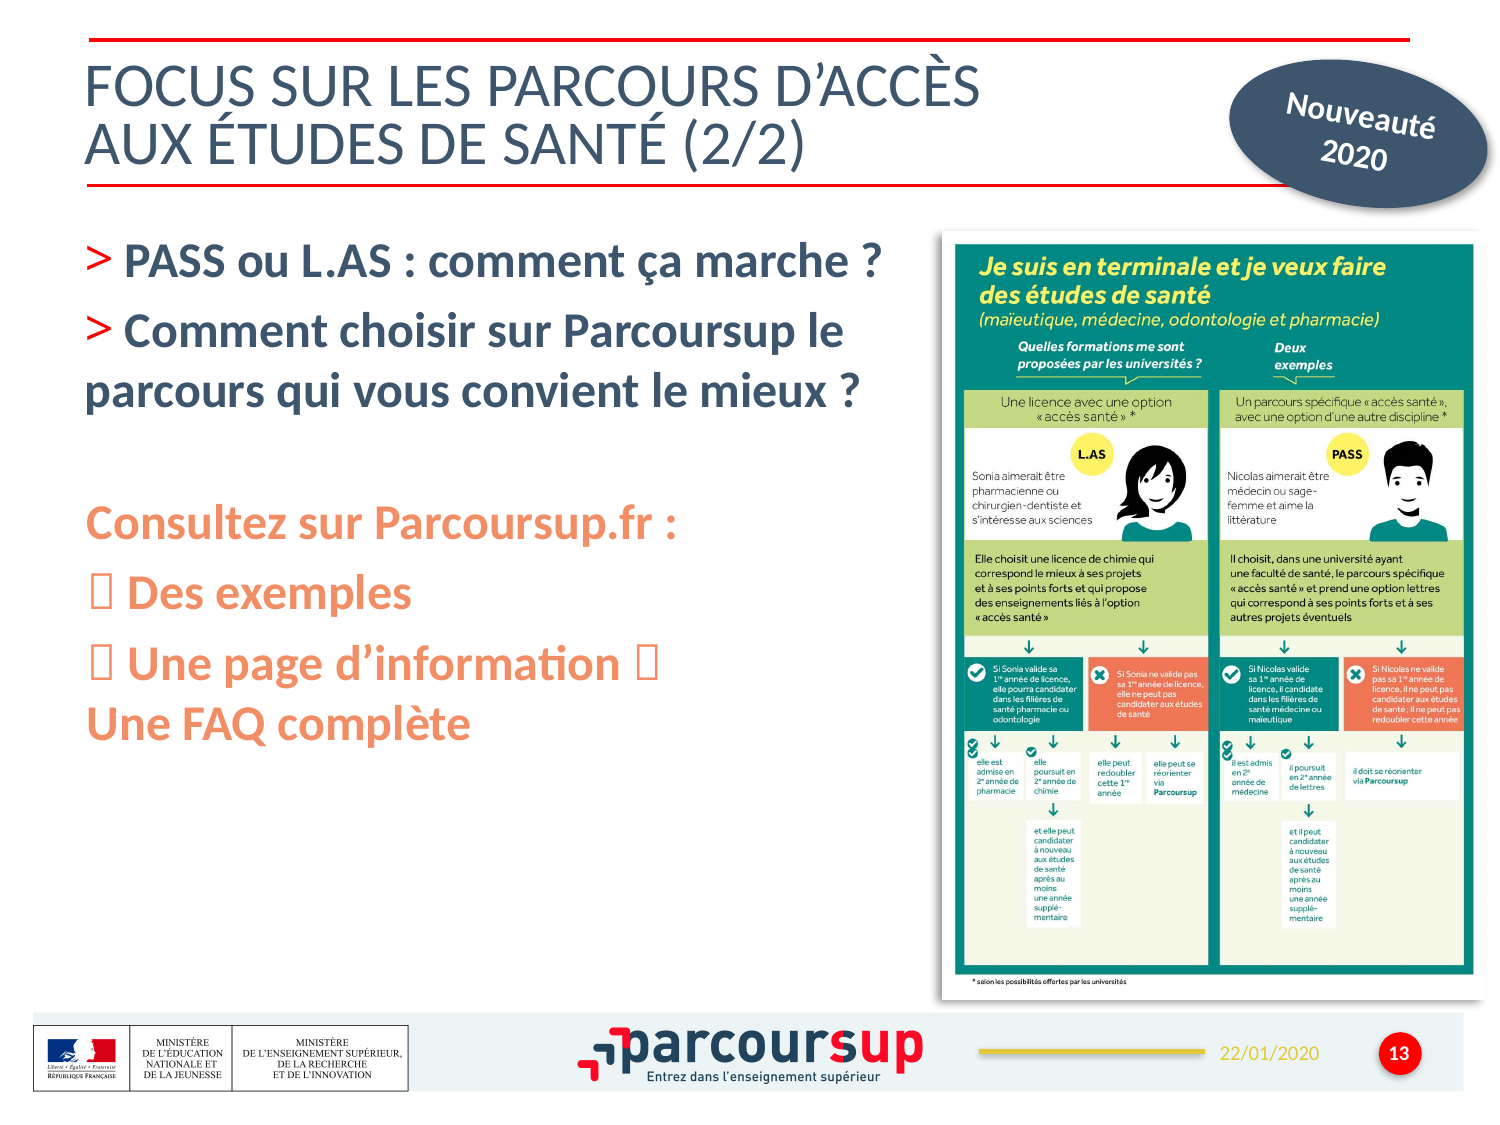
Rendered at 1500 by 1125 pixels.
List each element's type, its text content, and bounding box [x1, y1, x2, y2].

slide_number 13 [1368, 1031, 1430, 1074]
text_box Consultez sur Parcoursup.fr :  Des exemples  Une page d’information  Une FAQ complète [71, 482, 696, 939]
list PASS ou L.AS : comment ça marche ? Comment choisir sur Parcoursup le parcours qui vous convient le mieux ? [69, 219, 1013, 489]
title Focus sur les Parcours d’accès aux études de santé (2/2) [69, 12, 1409, 224]
picture [0, 0, 1499, 1124]
text_box Nouveauté 2020 [1228, 58, 1489, 209]
